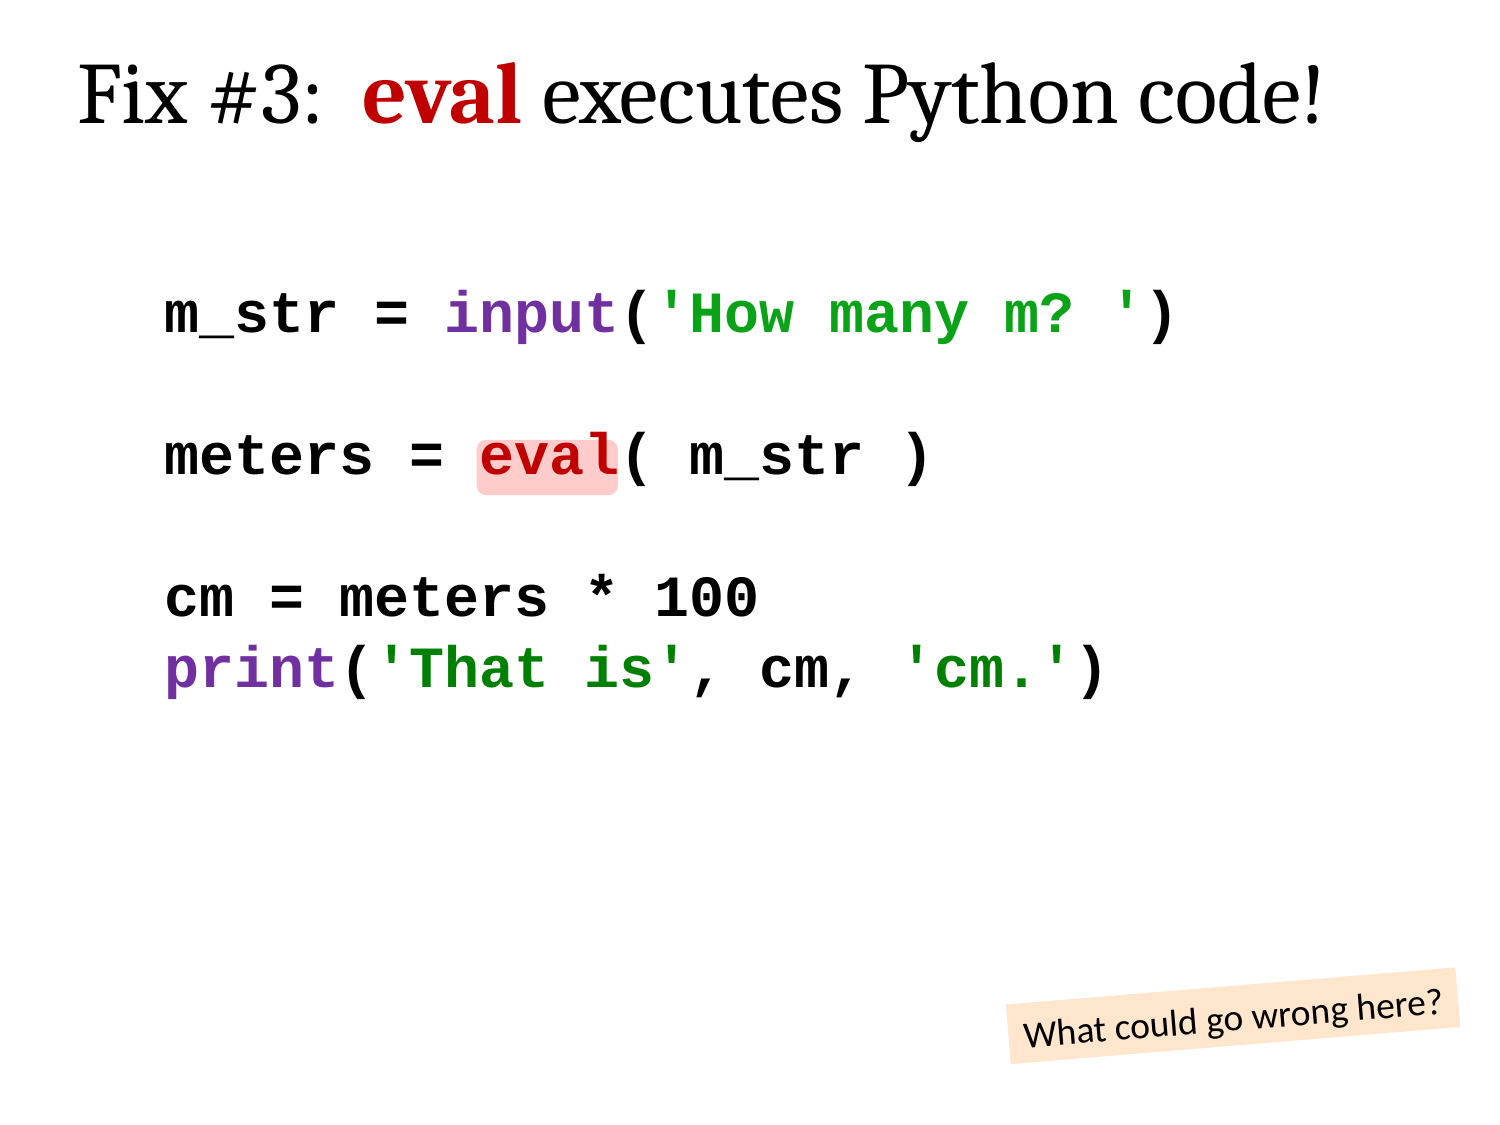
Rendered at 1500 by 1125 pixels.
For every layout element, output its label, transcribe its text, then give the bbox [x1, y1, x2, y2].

text_box What could go wrong here? [1005, 967, 1461, 1065]
text_box m_str = input('How many m? ') meters = eval( m_str ) cm = meters * 100 print('That is', cm, 'cm.') [149, 291, 1263, 704]
text_box Fix #3: eval executes Python code! [62, 28, 1469, 149]
